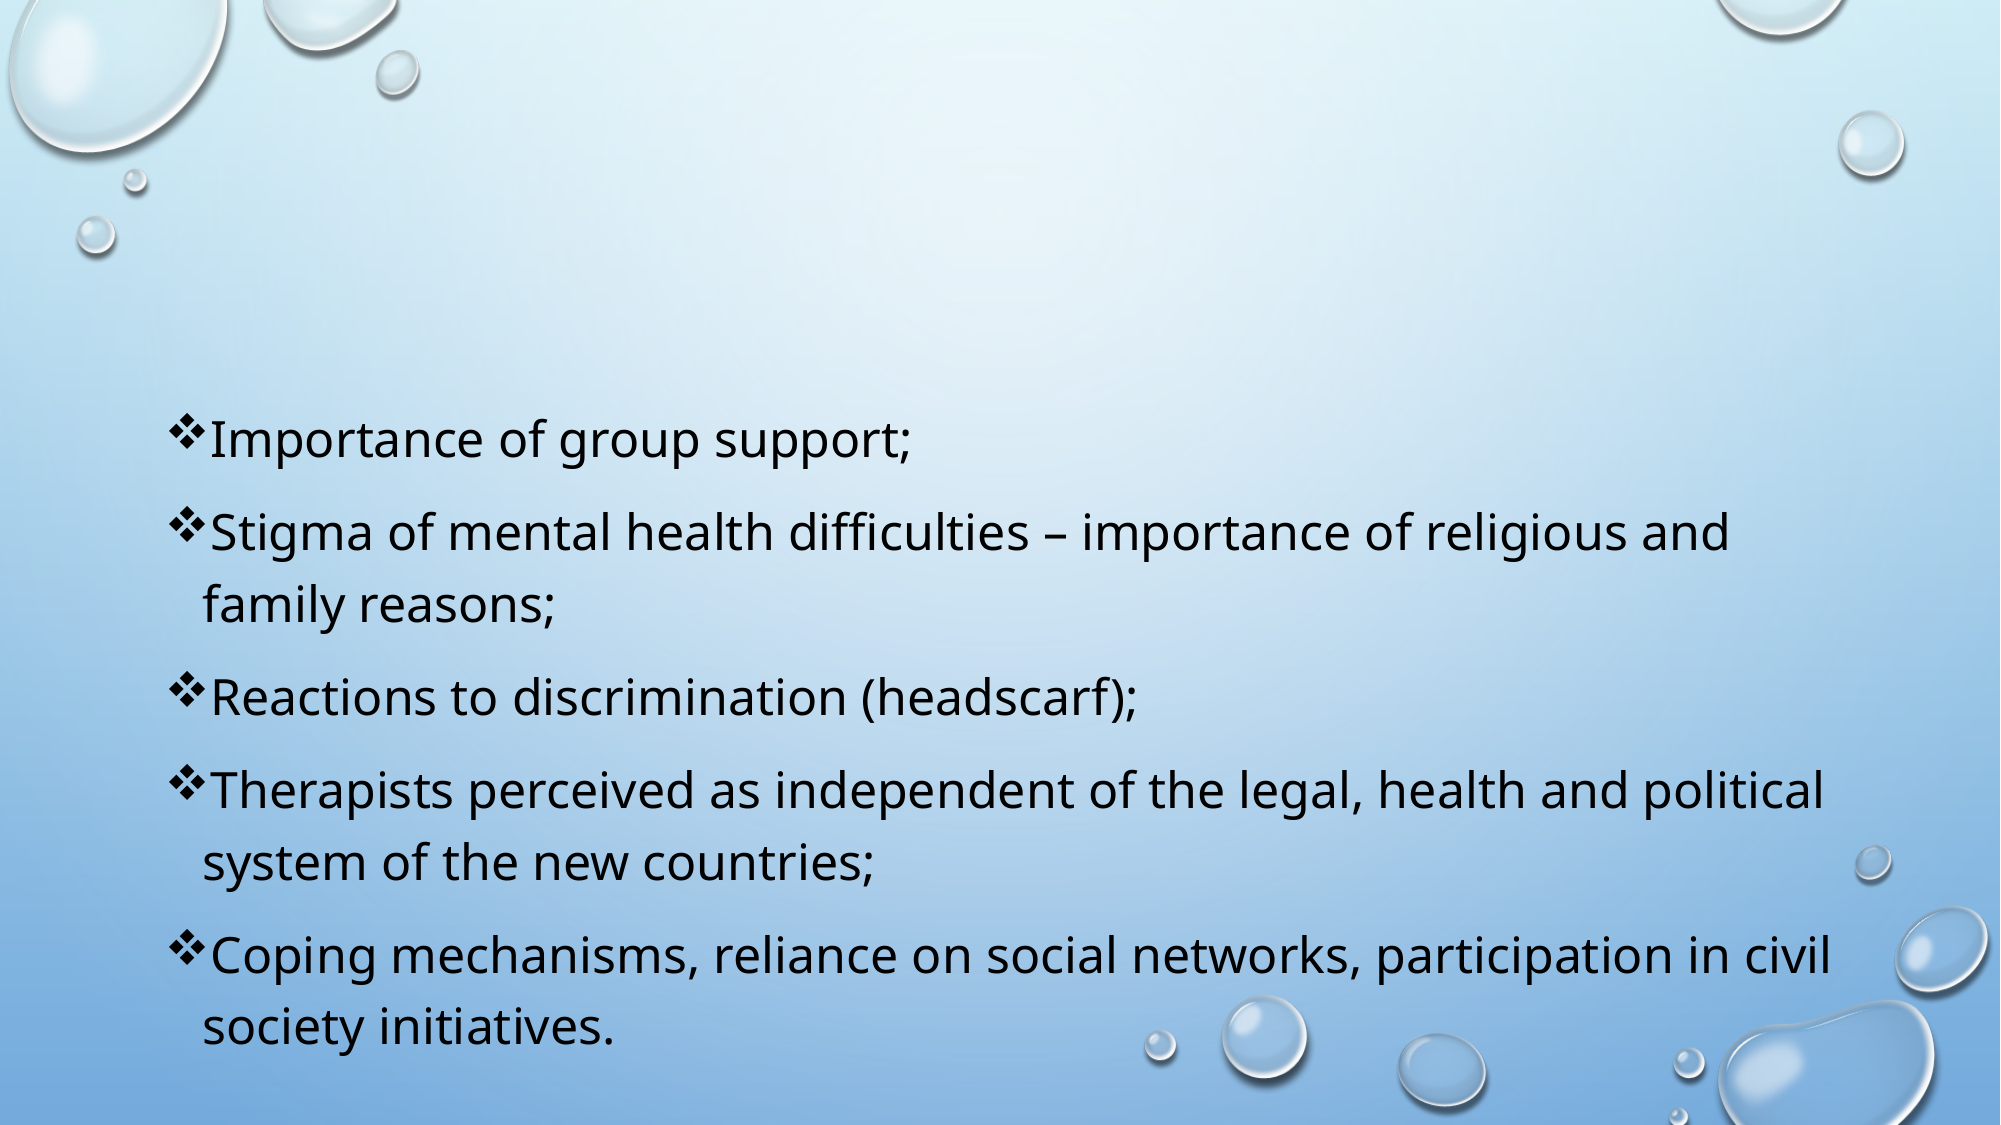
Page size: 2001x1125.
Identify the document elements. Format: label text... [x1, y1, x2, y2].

picture [0, 0, 2000, 1125]
list Importance of group support; Stigma of mental health difficulties – importance of religious and family reasons; Reactions to discrimination (headscarf); Therapists perceived as independent of the legal, health and political system of the new countries; Coping mechanisms, reliance on social networks, participation in civil society initiatives. [149, 388, 1850, 950]
